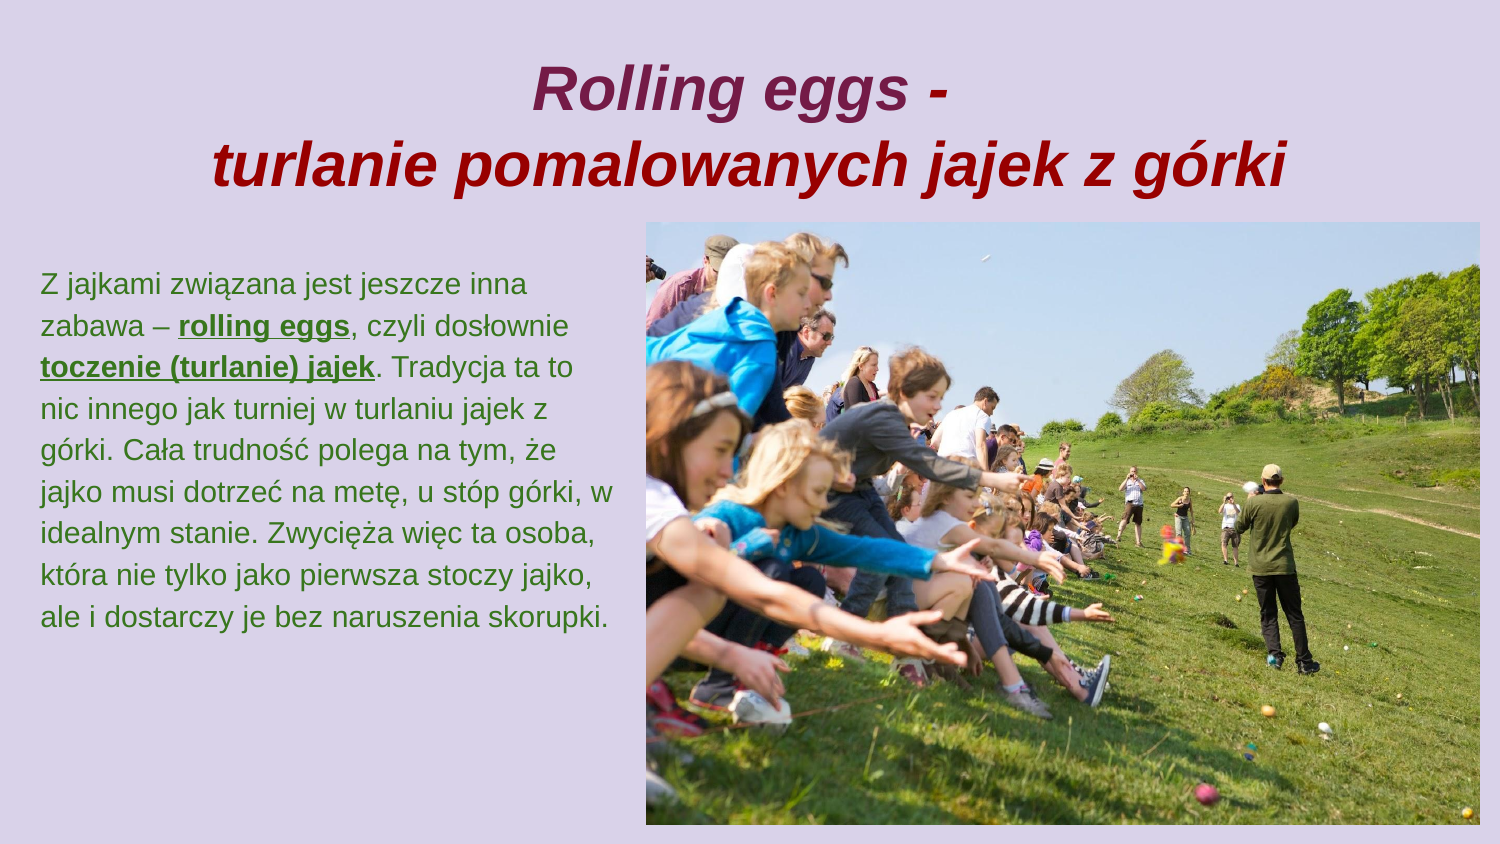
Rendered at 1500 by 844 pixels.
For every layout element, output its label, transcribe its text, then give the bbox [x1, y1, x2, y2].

list Z jajkami związana jest jeszcze inna zabawa – rolling eggs, czyli dosłownie toczenie (turlanie) jajek. Tradycja ta to nic innego jak turniej w turlaniu jajek z górki. Cała trudność polega na tym, że jajko musi dotrzeć na metę, u stóp górki, w idealnym stanie. Zwycięża więc ta osoba, która nie tylko jako pierwsza stoczy jajko, ale i dostarczy je bez naruszenia skorupki. [25, 244, 635, 703]
picture [646, 222, 1481, 825]
title Rolling eggs - turlanie pomalowanych jajek z górki [51, 32, 1449, 201]
